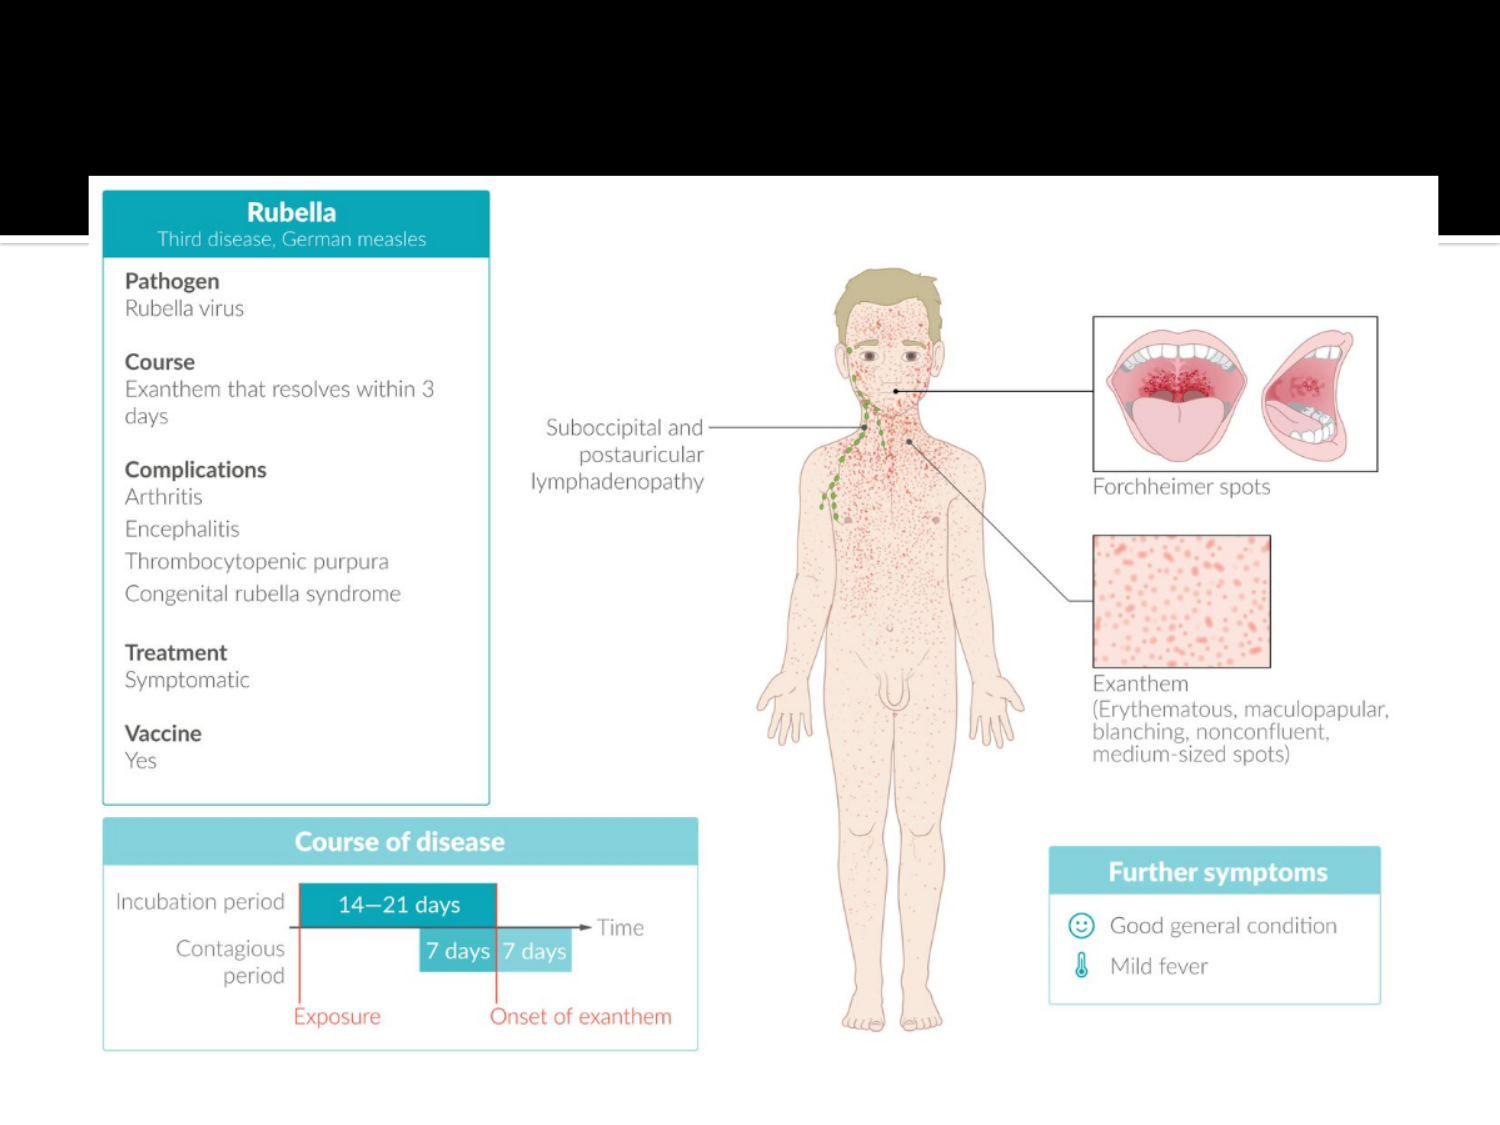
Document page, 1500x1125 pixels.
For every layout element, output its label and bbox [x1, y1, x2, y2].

list [88, 172, 1439, 1069]
